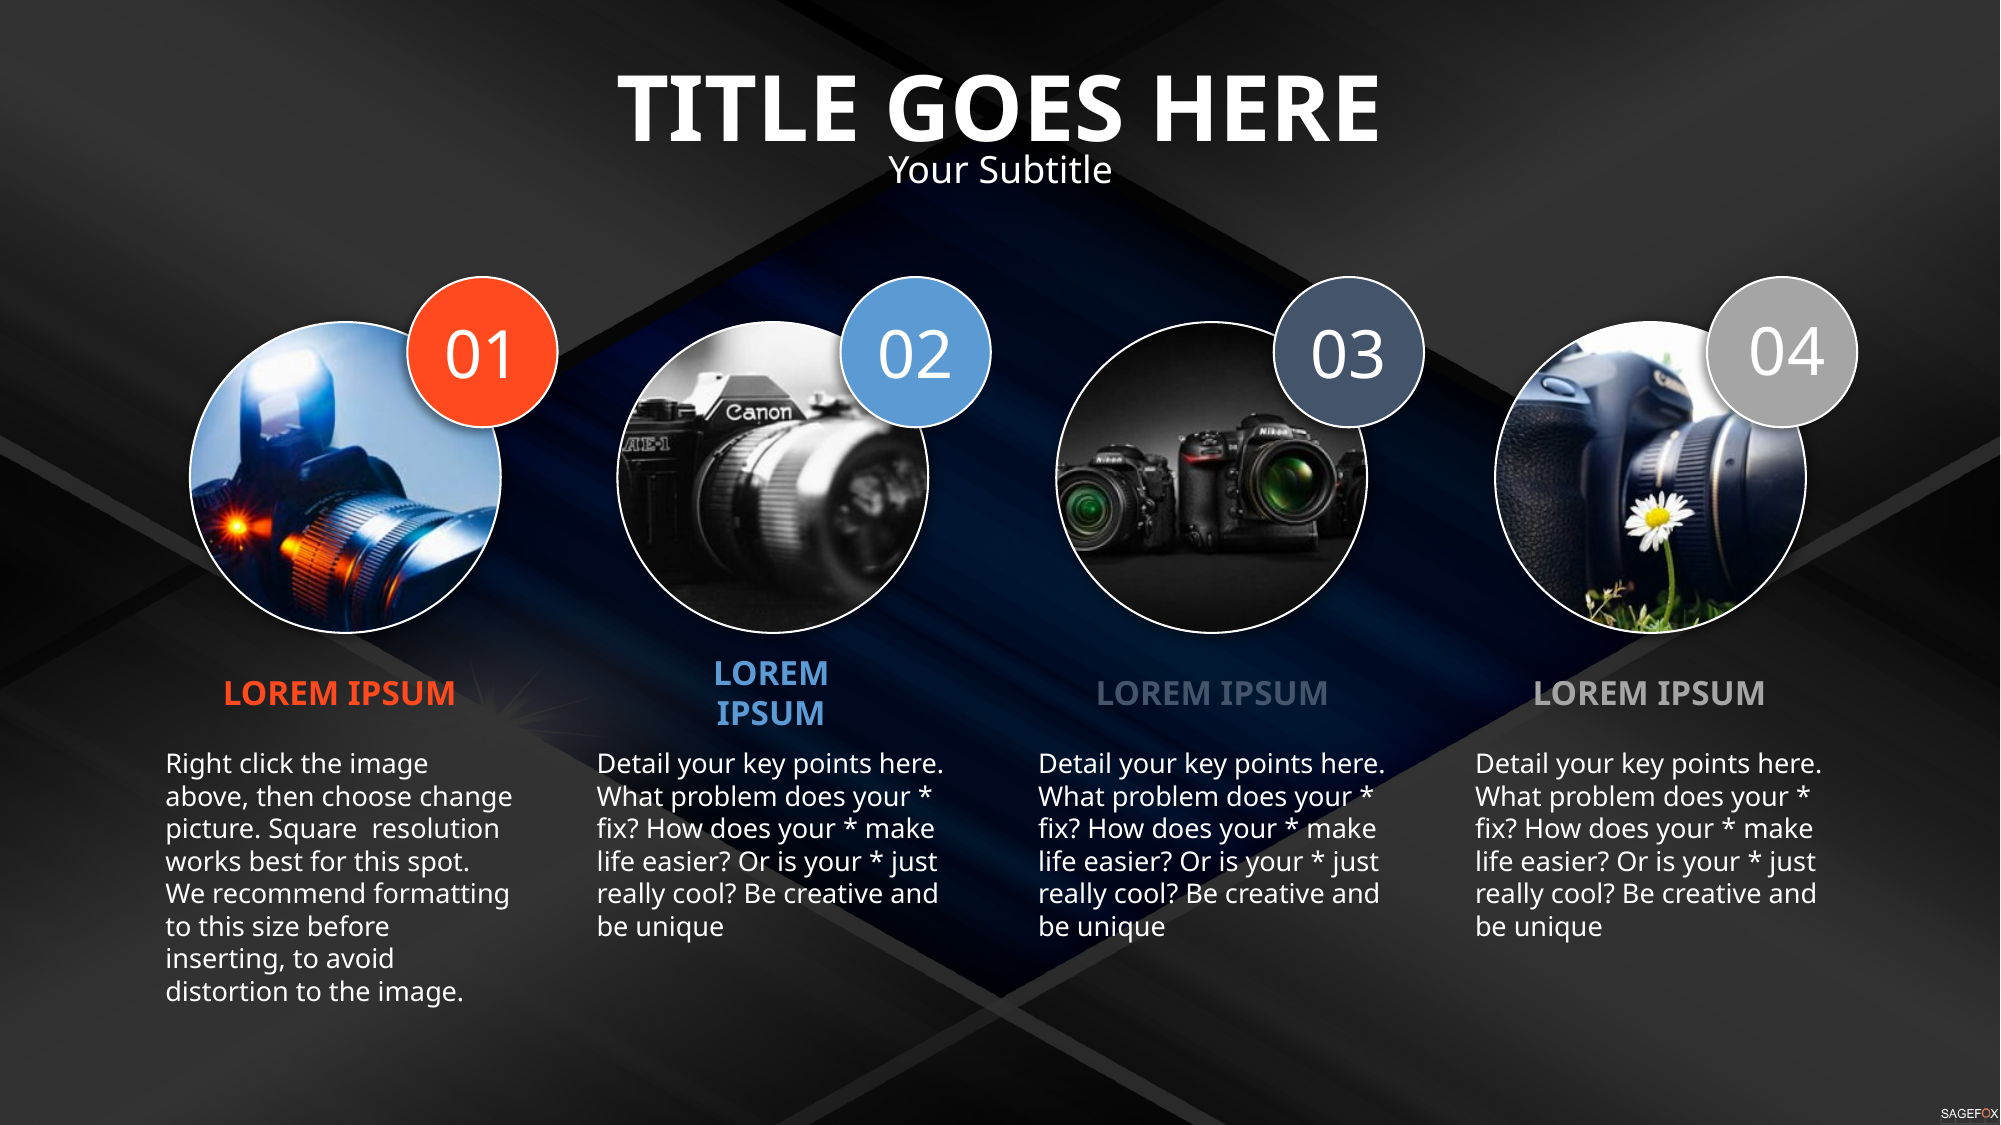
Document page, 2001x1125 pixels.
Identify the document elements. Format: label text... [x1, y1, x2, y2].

text_box Detail your key points here. What problem does your * fix? How does your * make life easier? Or is your * just really cool? Be creative and be unique [1038, 746, 1388, 942]
picture [0, 0, 2001, 1125]
text_box Detail your key points here. What problem does your * fix? How does your * make life easier? Or is your * just really cool? Be creative and be unique [1475, 746, 1825, 942]
text_box LOREM IPSUM [660, 652, 882, 733]
text_box LOREM IPSUM [1518, 672, 1781, 713]
text_box 02 [845, 275, 992, 428]
text_box Right click the image above, then choose change picture. Square resolution works best for this spot. We recommend formatting to this size before inserting, to avoid distortion to the image. [165, 746, 515, 1007]
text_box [548, 42, 1452, 199]
text_box 04 [1712, 275, 1859, 425]
text_box LOREM IPSUM [203, 672, 476, 713]
text_box 01 [412, 275, 559, 426]
text_box LOREM IPSUM [1085, 672, 1340, 713]
text_box 03 [1278, 275, 1426, 426]
text_box Detail your key points here. What problem does your * fix? How does your * make life easier? Or is your * just really cool? Be creative and be unique [596, 746, 946, 942]
